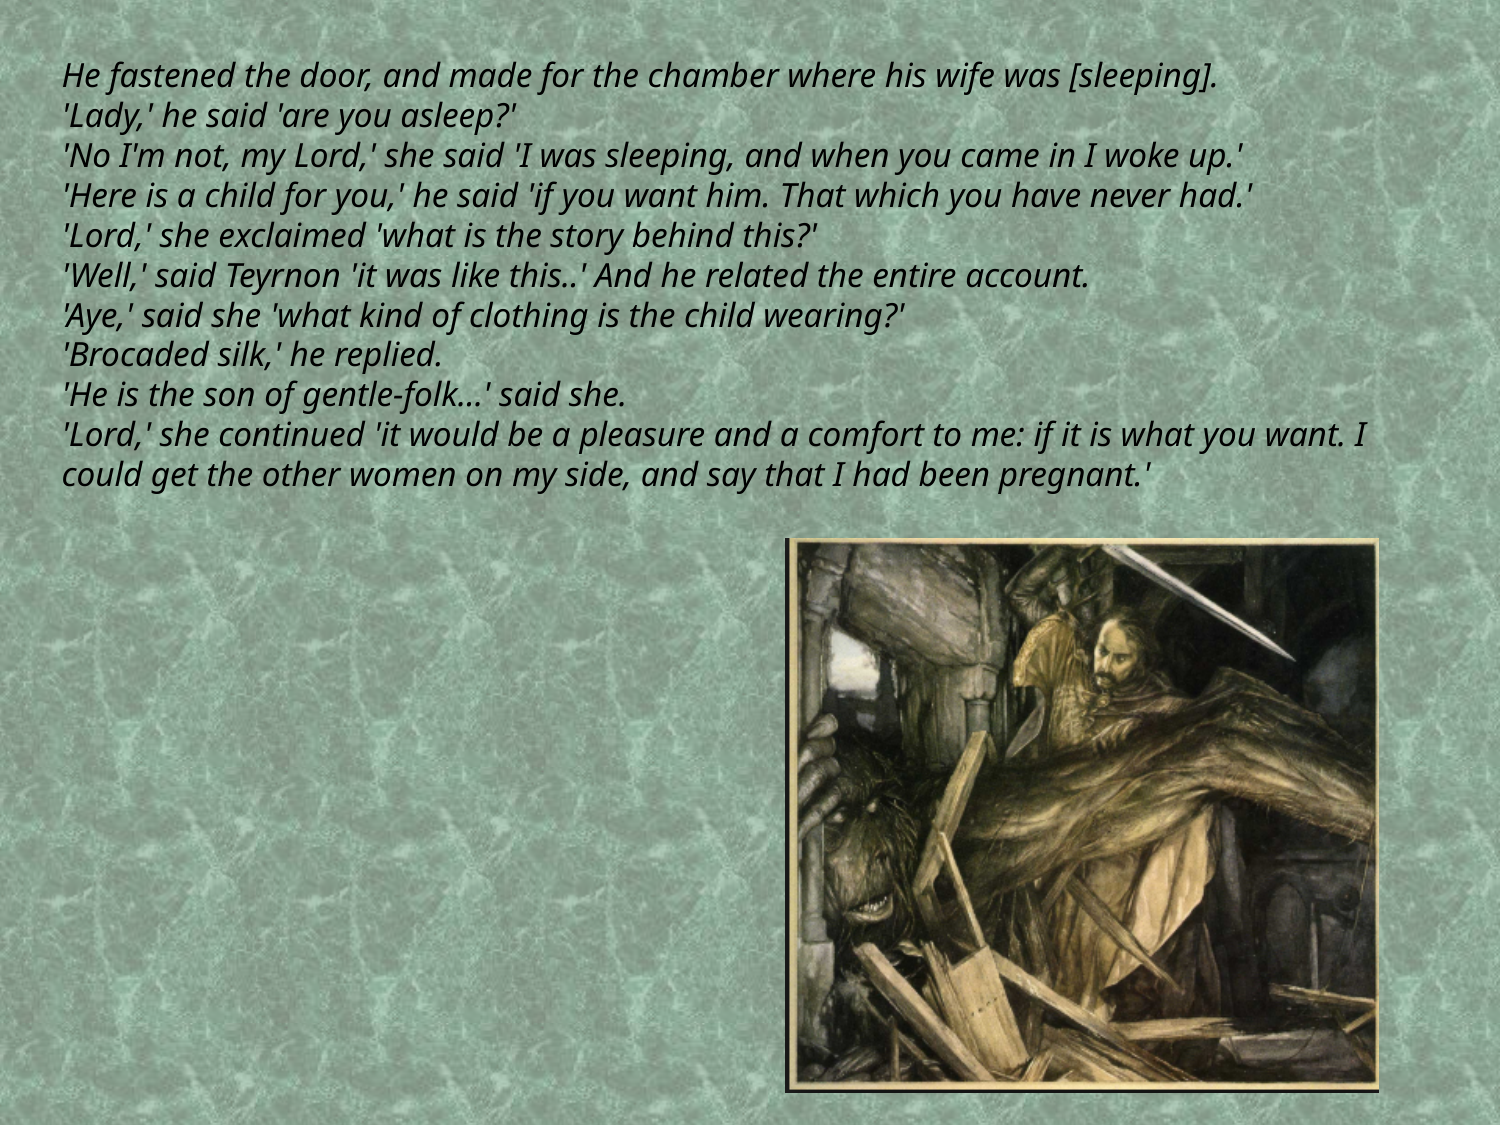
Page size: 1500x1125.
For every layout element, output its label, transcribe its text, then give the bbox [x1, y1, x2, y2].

picture [784, 538, 1380, 1093]
text_box He fastened the door, and made for the chamber where his wife was [sleeping]. 'Lady,' he said 'are you asleep?' 'No I'm not, my Lord,' she said 'I was sleeping, and when you came in I woke up.' 'Here is a child for you,' he said 'if you want him. That which you have never had.' 'Lord,' she exclaimed 'what is the story behind this?' 'Well,' said Teyrnon 'it was like this..' And he related the entire account. 'Aye,' said she 'what kind of clothing is the child wearing?' 'Brocaded silk,' he replied. 'He is the son of gentle-folk...' said she. 'Lord,' she continued 'it would be a pleasure and a comfort to me: if it is what you want. I could get the other women on my side, and say that I had been pregnant.' [46, 46, 1454, 501]
